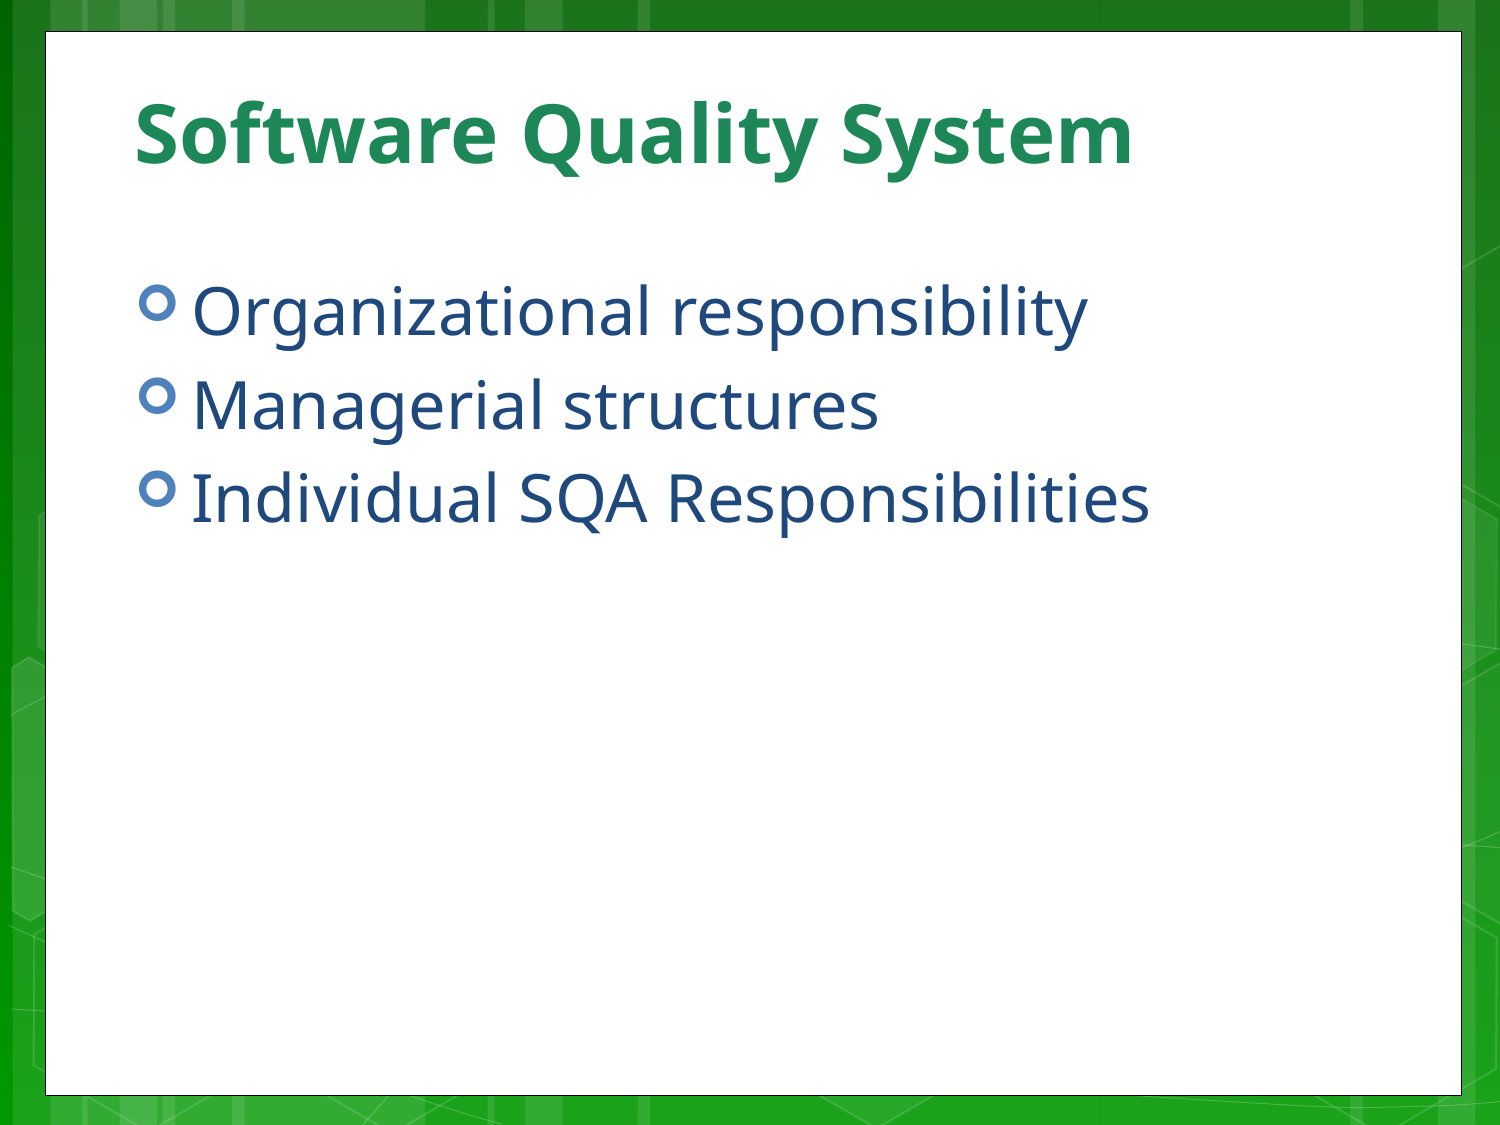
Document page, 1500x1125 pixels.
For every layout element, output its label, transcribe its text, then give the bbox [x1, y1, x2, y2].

list Organizational responsibility Managerial structures Individual SQA Responsibilities [119, 261, 1383, 1004]
title Software Quality System [119, 73, 1383, 188]
